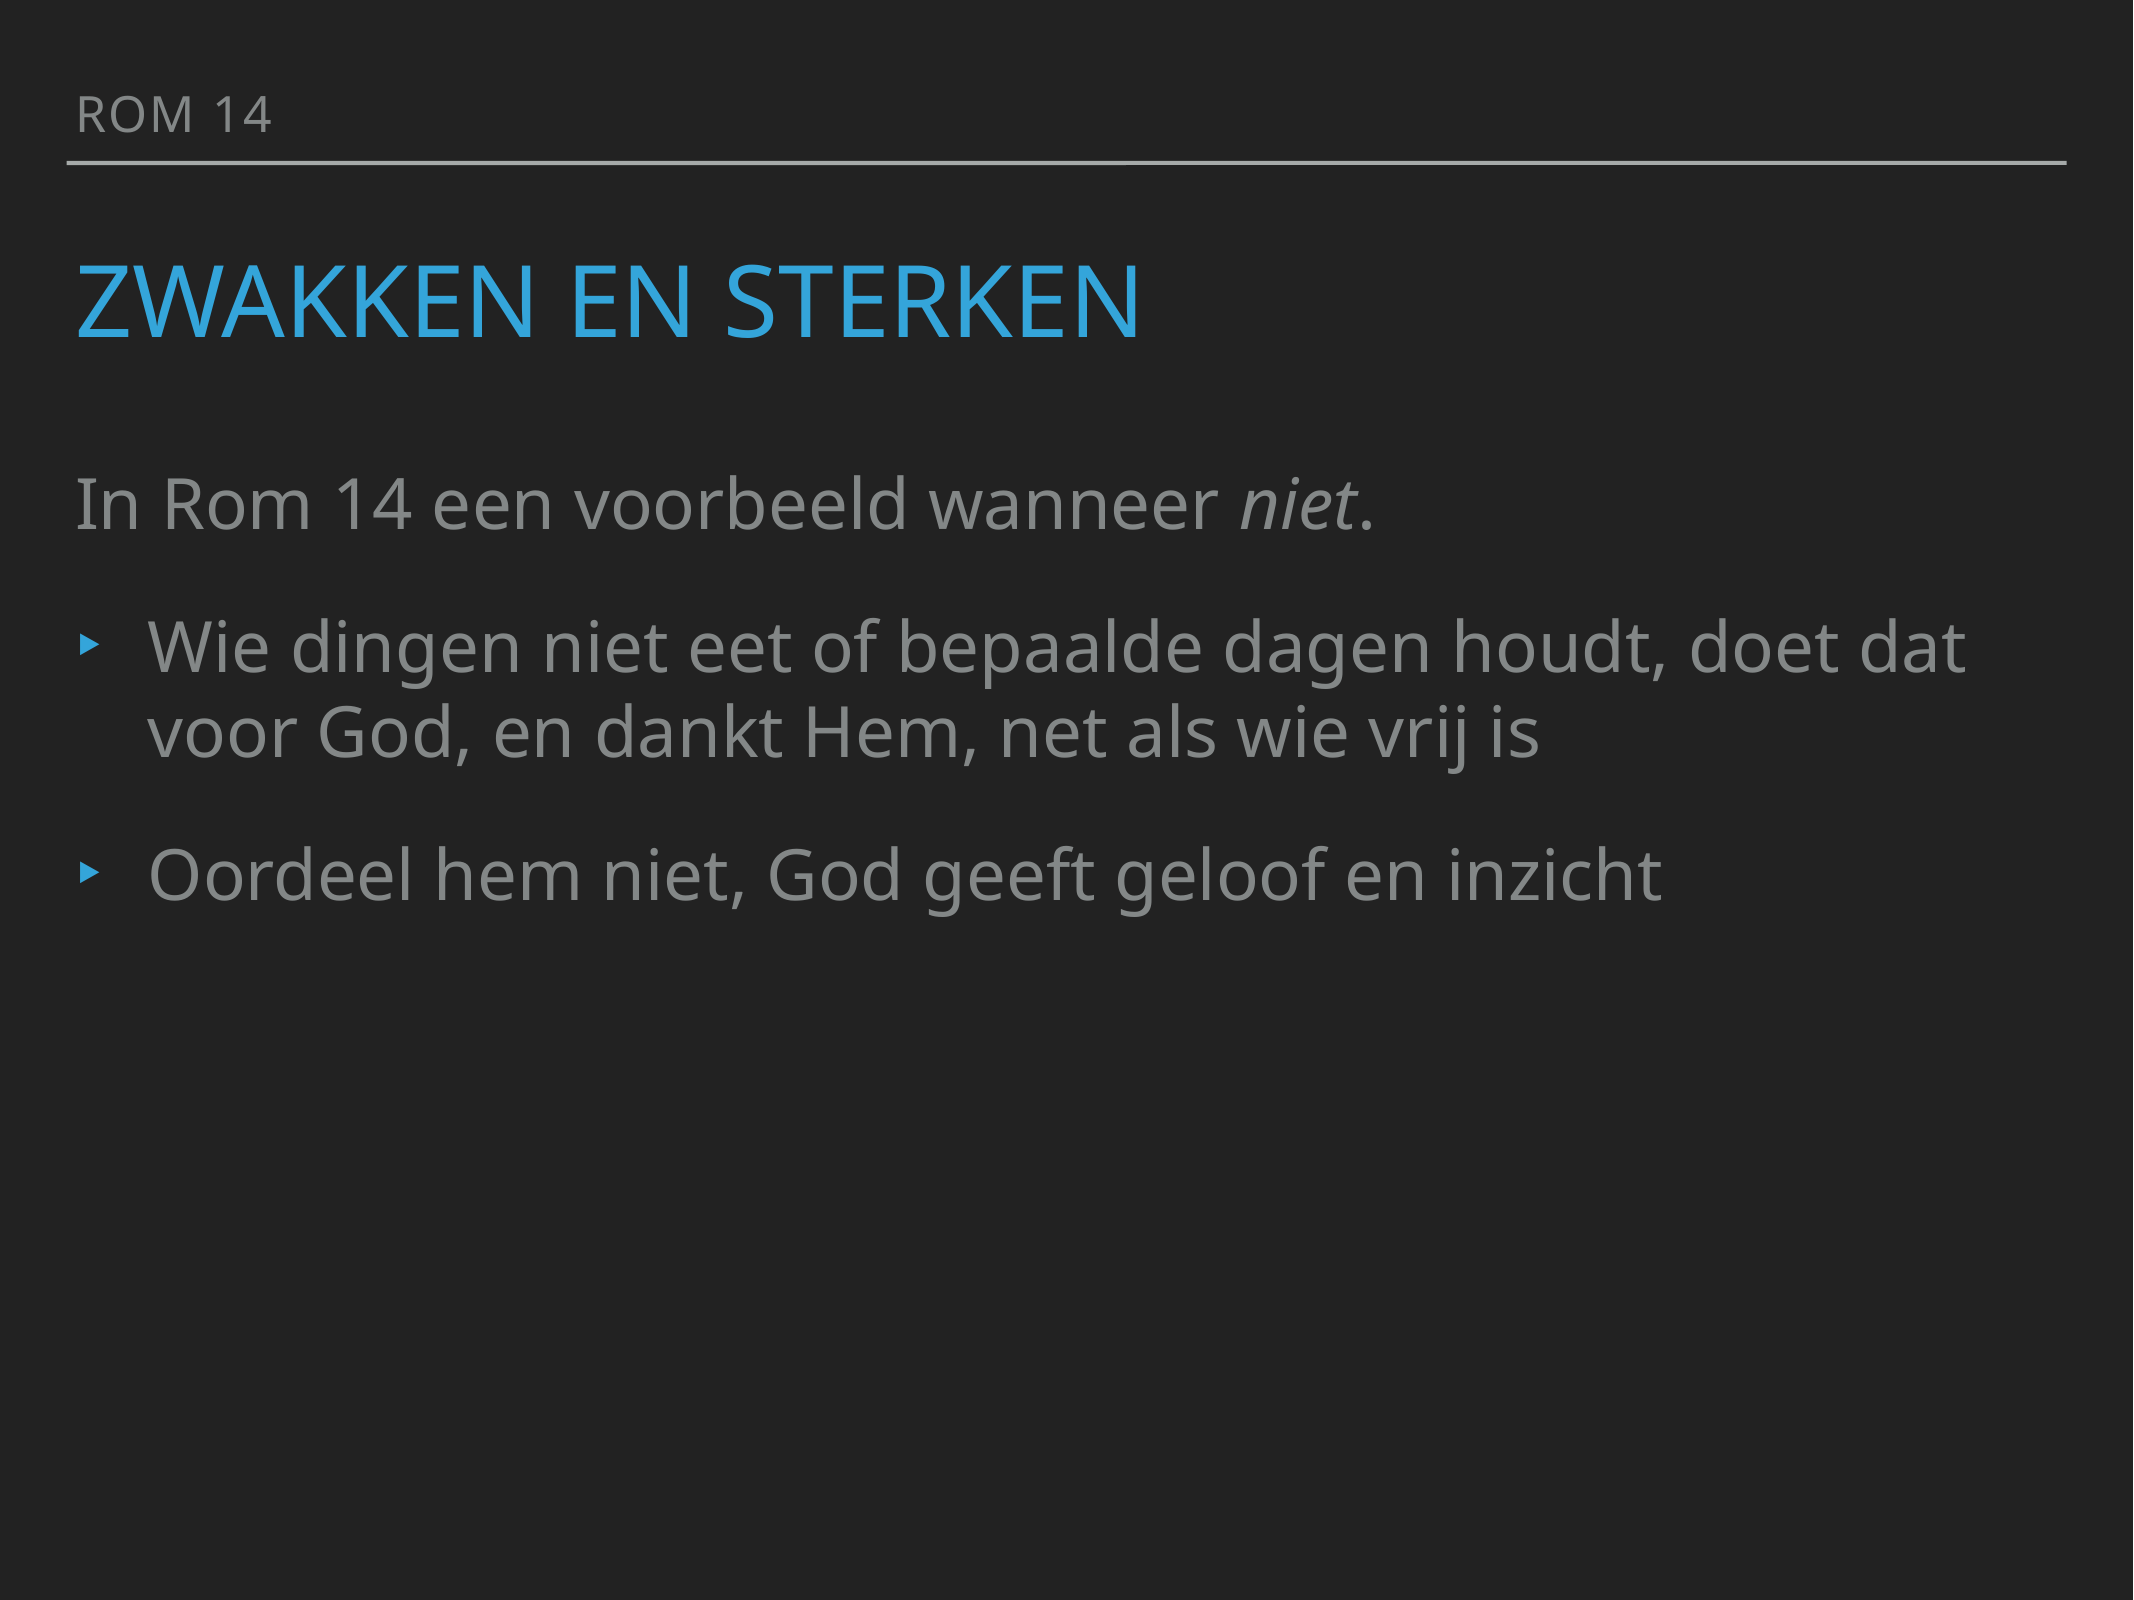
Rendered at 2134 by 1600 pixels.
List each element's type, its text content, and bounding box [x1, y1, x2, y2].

title Zwakken en sterken [66, 251, 2068, 372]
list Rom 14 [66, 74, 1901, 151]
list In Rom 14 een voorbeeld wanneer niet. Wie dingen niet eet of bepaalde dagen houdt, doet dat voor God, en dankt Hem, net als wie vrij is Oordeel hem niet, God geeft geloof en inzicht [66, 449, 2068, 1453]
